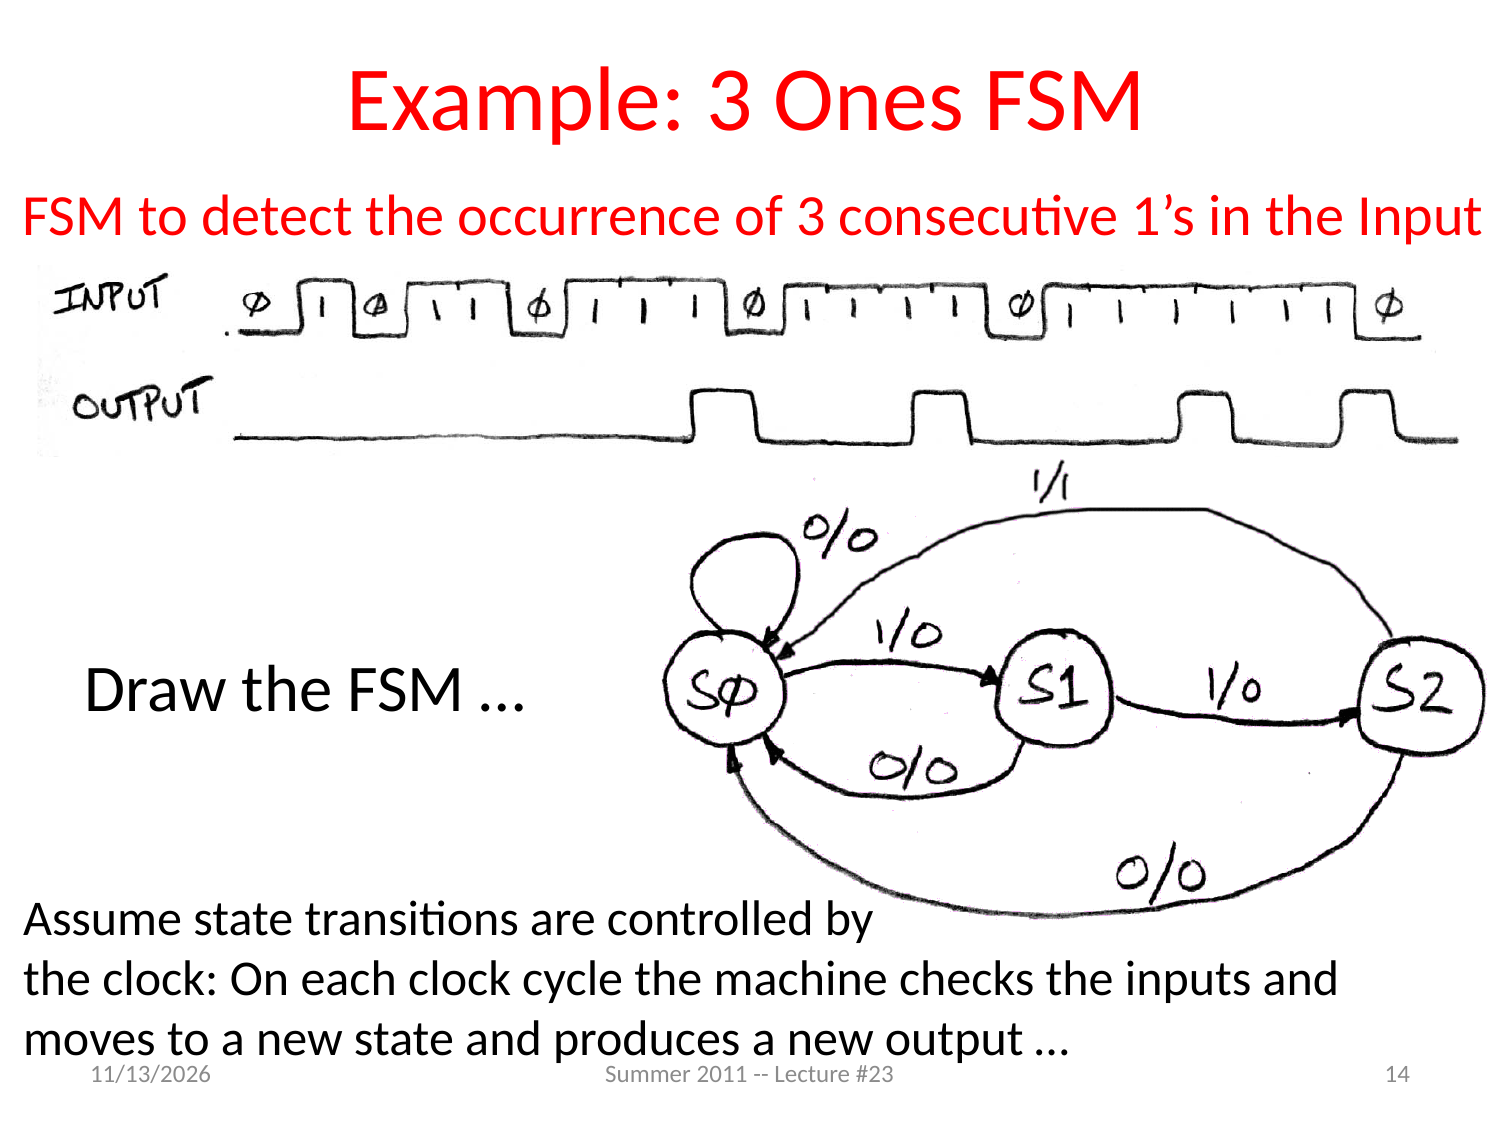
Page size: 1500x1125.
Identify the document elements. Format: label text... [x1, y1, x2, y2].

text_box Assume state transitions are controlled by the clock: On each clock cycle the machine checks the inputs and moves to a new state and produces a new output … [8, 877, 1431, 1073]
text_box Draw the FSM … [69, 637, 541, 733]
title Example: 3 Ones FSM [72, 0, 1423, 169]
footer Summer 2011 -- Lecture #23 [512, 1073, 988, 1103]
slide_number 14 [1074, 1073, 1425, 1103]
picture [37, 265, 1476, 458]
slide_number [75, 1073, 425, 1103]
text_box FSM to detect the occurrence of 3 consecutive 1’s in the Input [7, 169, 1500, 255]
picture [660, 459, 1487, 920]
